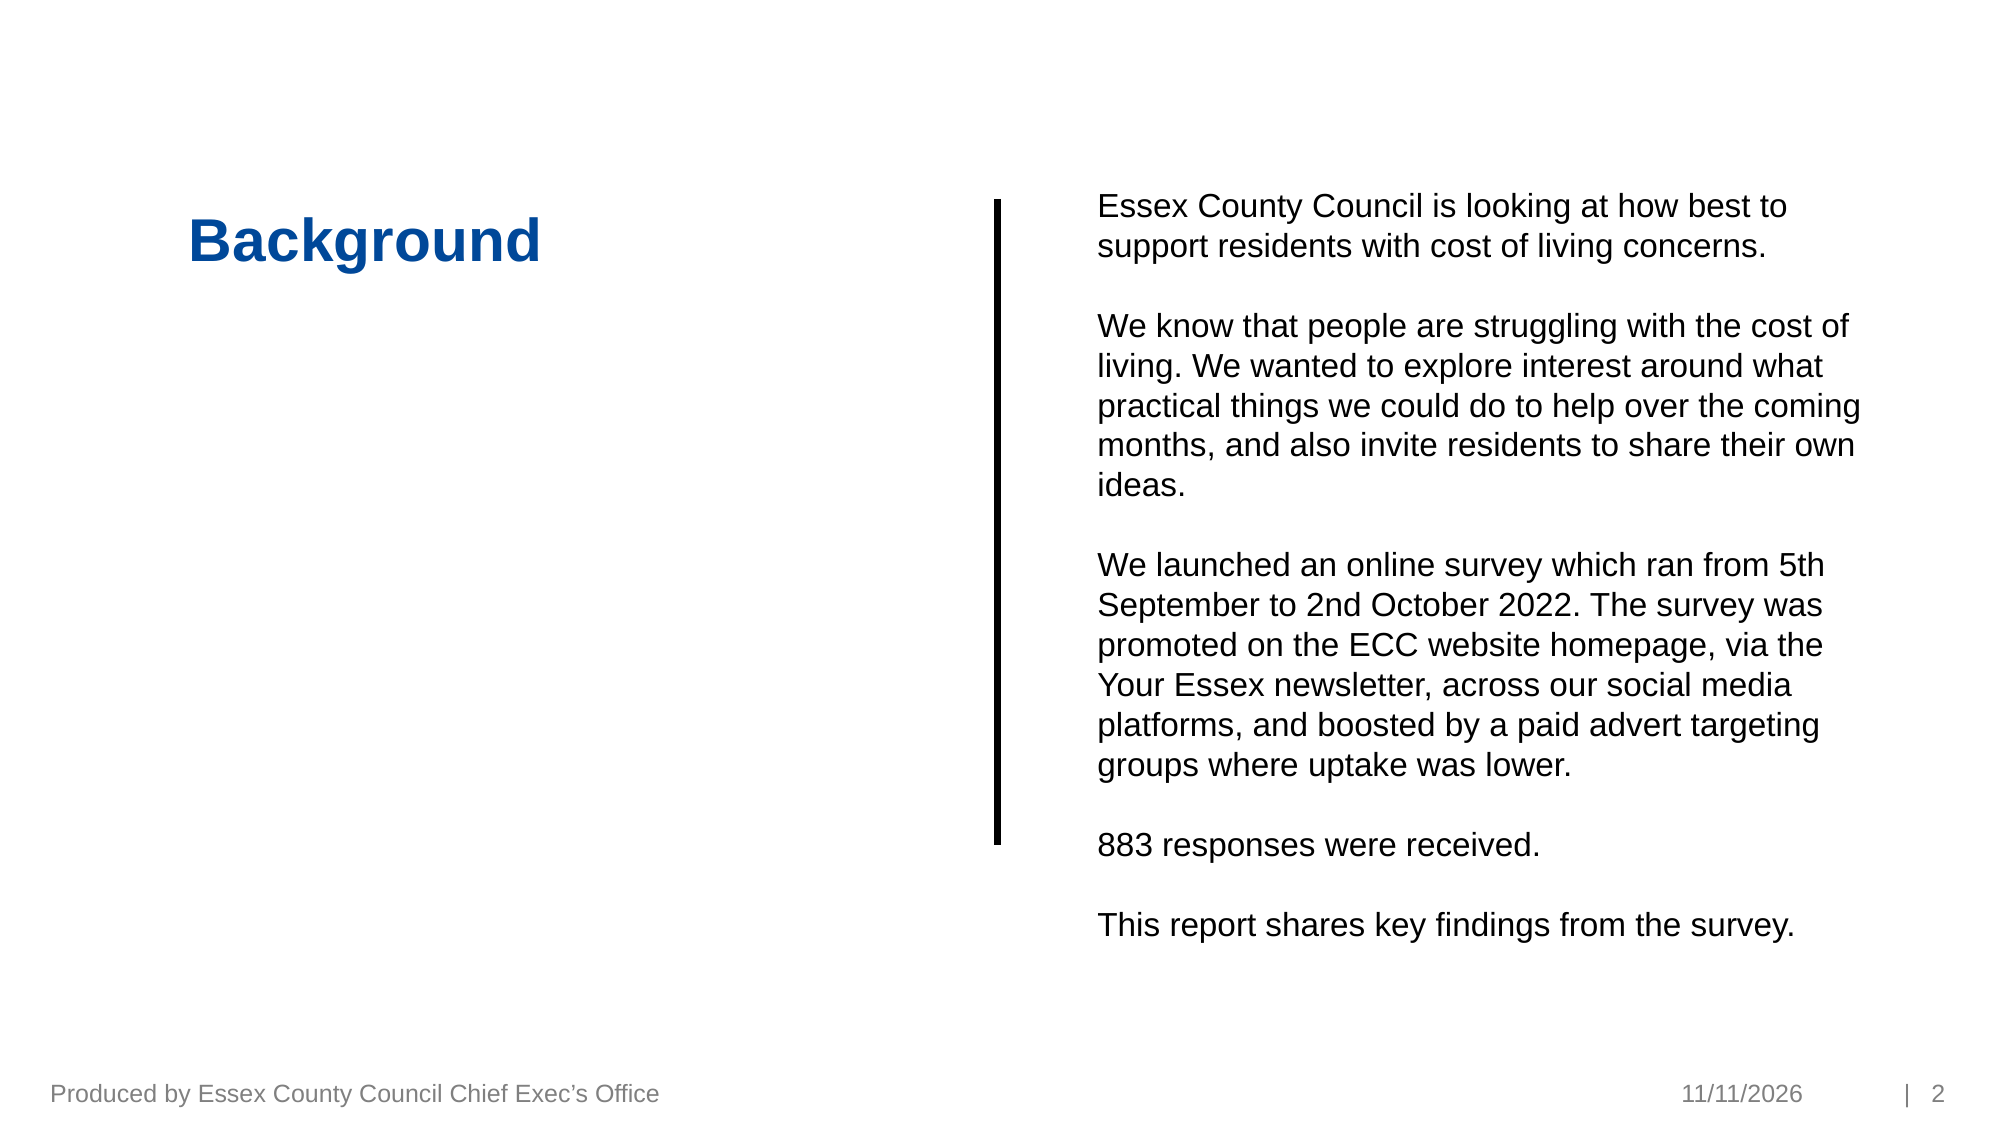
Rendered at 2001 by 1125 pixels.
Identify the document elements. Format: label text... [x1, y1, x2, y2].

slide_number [1443, 1081, 1804, 1104]
text_box Essex County Council is looking at how best to support residents with cost of living concerns. We know that people are struggling with the cost of living. We wanted to explore interest around what practical things we could do to help over the coming months, and also invite residents to share their own ideas. We launched an online survey which ran from 5th September to 2nd October 2022. The survey was promoted on the ECC website homepage, via the Your Essex newsletter, across our social media platforms, and boosted by a paid advert targeting groups where uptake was lower. 883 responses were received. This report shares key findings from the survey. [1082, 176, 1896, 980]
title Background [174, 205, 908, 563]
footer Produced by Essex County Council Chief Exec’s Office [50, 1081, 996, 1104]
slide_number | 2 [1817, 1081, 1946, 1104]
